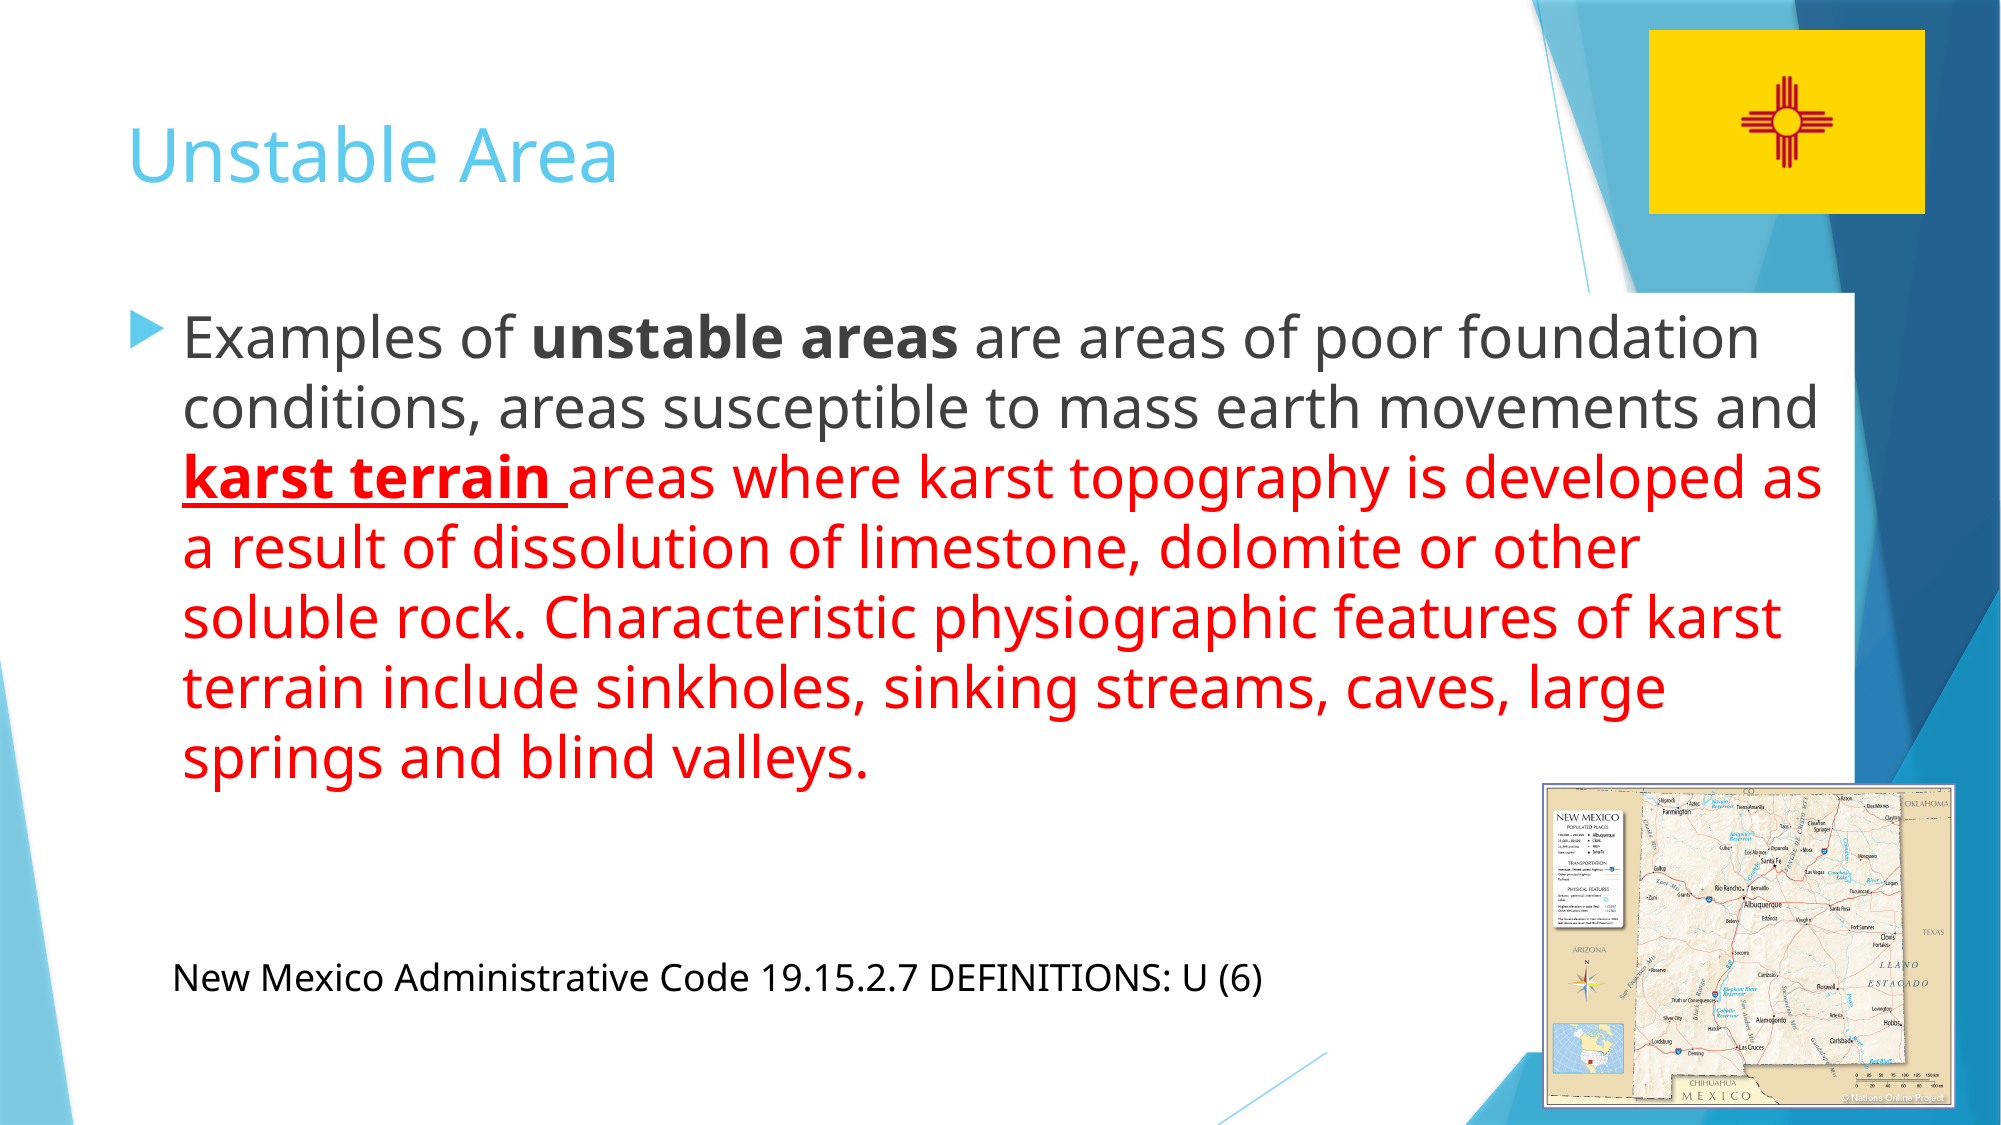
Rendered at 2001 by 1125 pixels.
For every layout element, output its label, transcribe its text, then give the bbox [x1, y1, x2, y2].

text_box New Mexico Administrative Code 19.15.2.7 DEFINITIONS: U (6) [157, 946, 1367, 1007]
list Examples of unstable areas are areas of poor foundation conditions, areas susceptible to mass earth movements and karst terrain areas where karst topography is developed as a result of dissolution of limestone, dolomite or other soluble rock. Characteristic physiographic features of karst terrain include sinkholes, sinking streams, caves, large springs and blind valleys. [111, 292, 1855, 1053]
title Unstable Area [111, 99, 1522, 292]
picture [1542, 783, 1957, 1110]
picture [1649, 30, 1925, 214]
